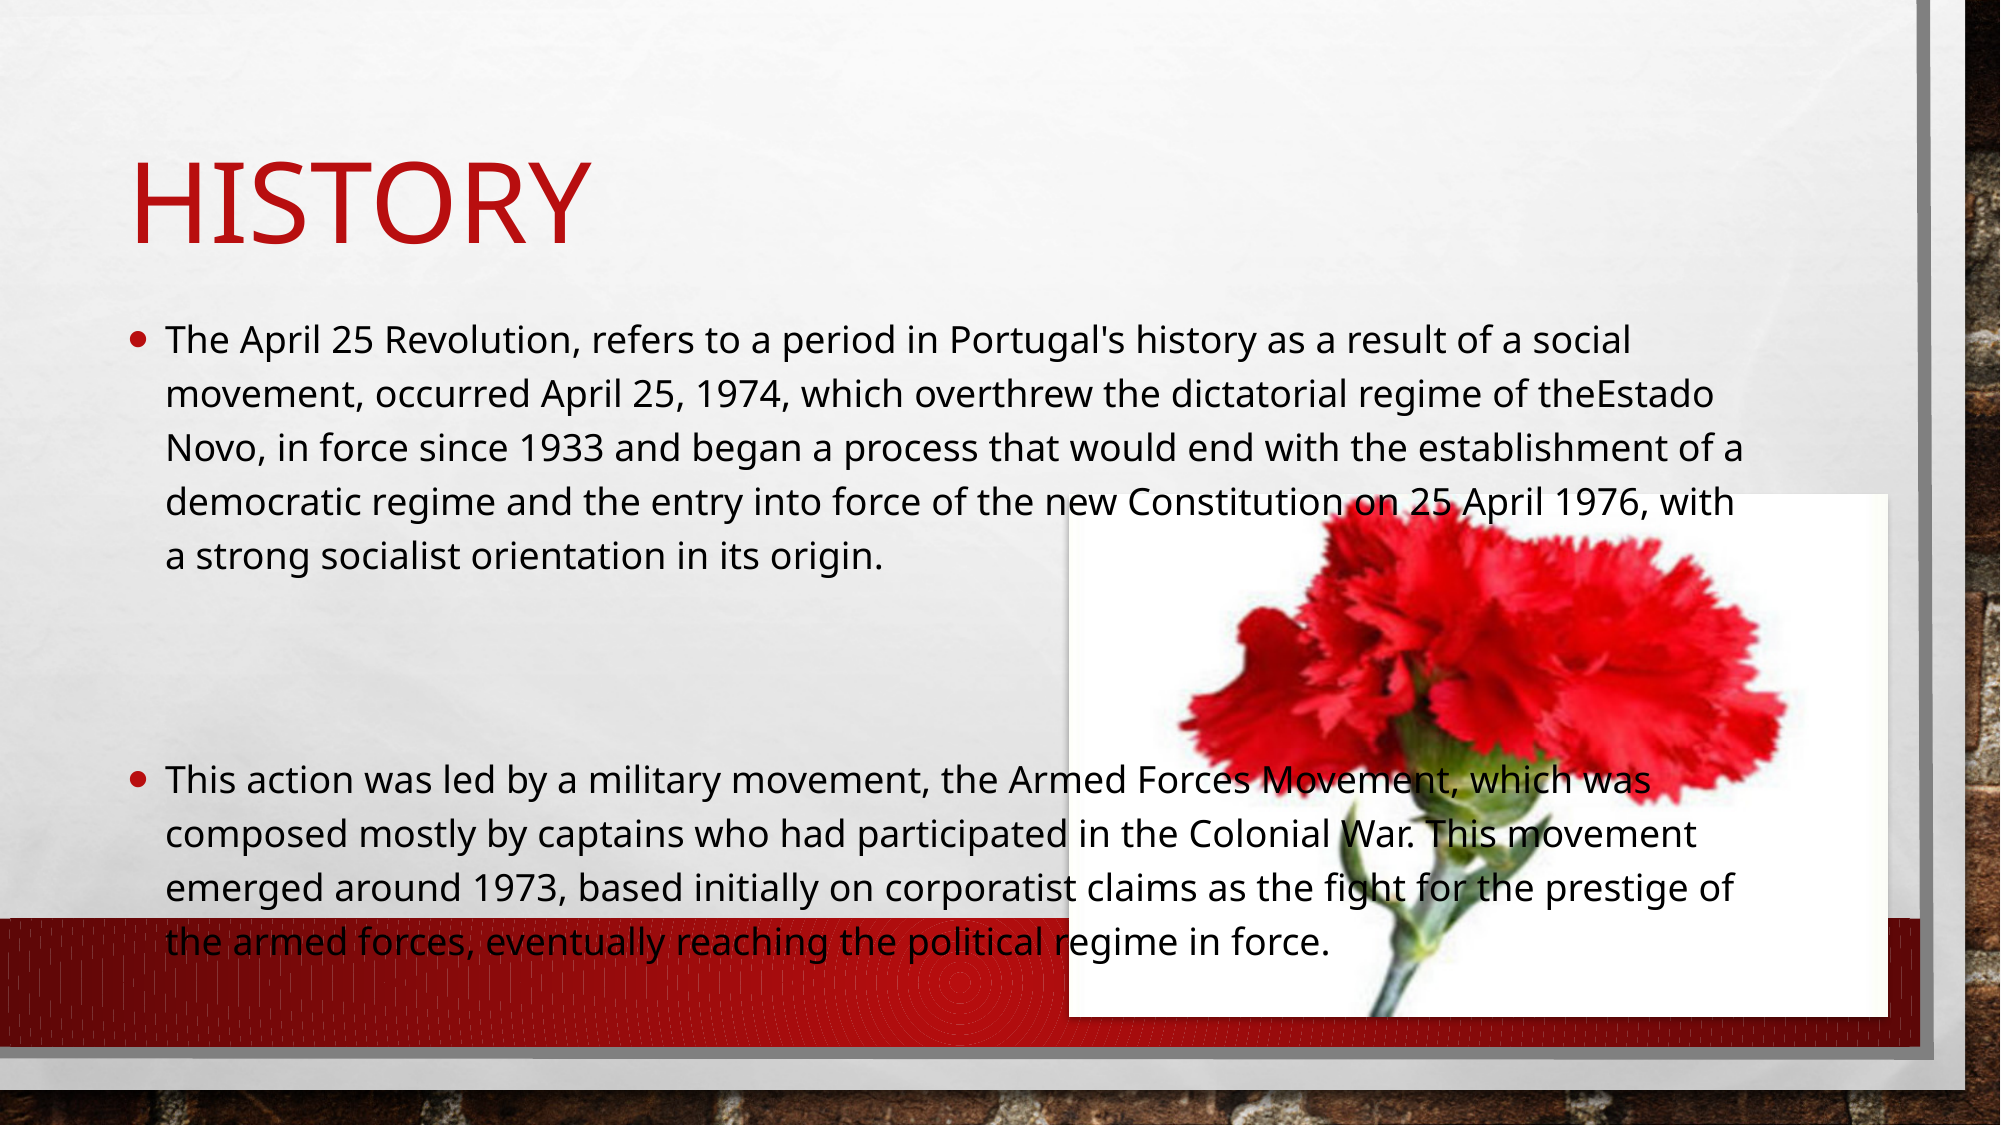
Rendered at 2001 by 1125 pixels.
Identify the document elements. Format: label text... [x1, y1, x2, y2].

title history [112, 112, 1818, 302]
list The April 25 Revolution, refers to a period in Portugal's history as a result of a social movement, occurred April 25, 1974, which overthrew the dictatorial regime of theEstado Novo, in force since 1933 and began a process that would end with the establishment of a democratic regime and the entry into force of the new Constitution on 25 April 1976, with a strong socialist orientation in its origin. This action was led by a military movement, the Armed Forces Movement, which was composed mostly by captains who had participated in the Colonial War. This movement emerged around 1973, based initially on corporatist claims as the fight for the prestige of the armed forces, eventually reaching the political regime in force. [112, 400, 1771, 944]
picture [0, 0, 2000, 1125]
picture [1068, 494, 1888, 1017]
